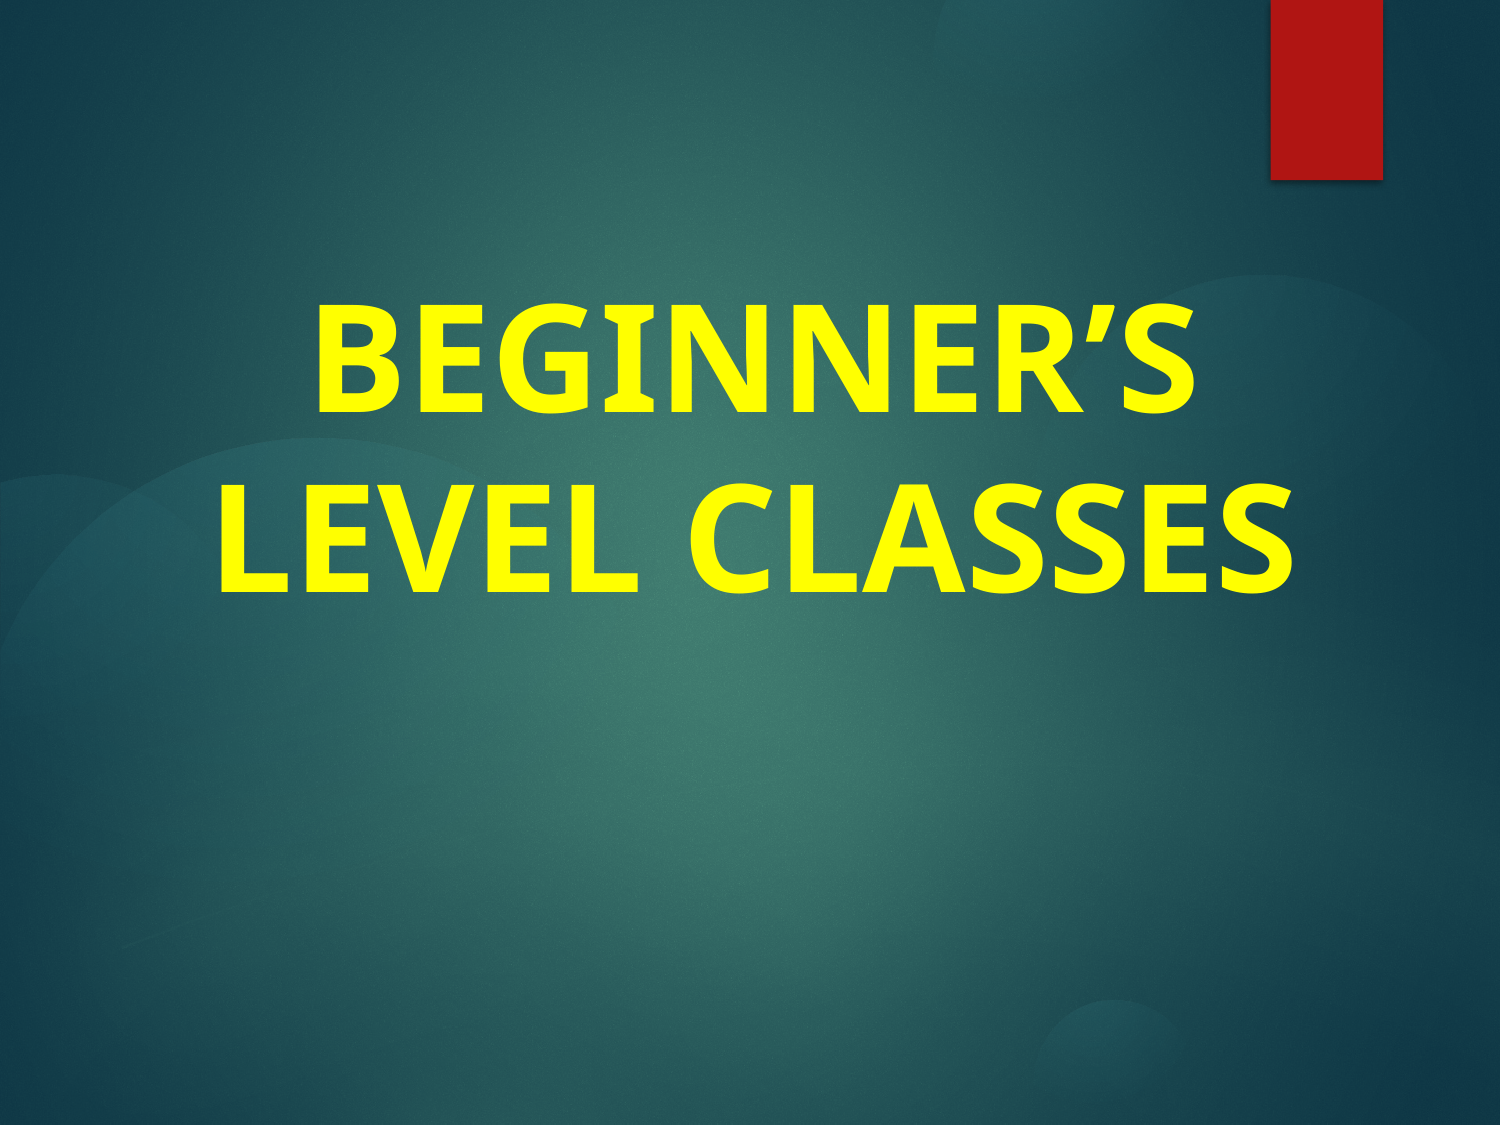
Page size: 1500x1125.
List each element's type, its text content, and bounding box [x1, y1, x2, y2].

title BEGINNER’S LEVEL CLASSES [174, 261, 1333, 801]
picture [0, 0, 1500, 1125]
